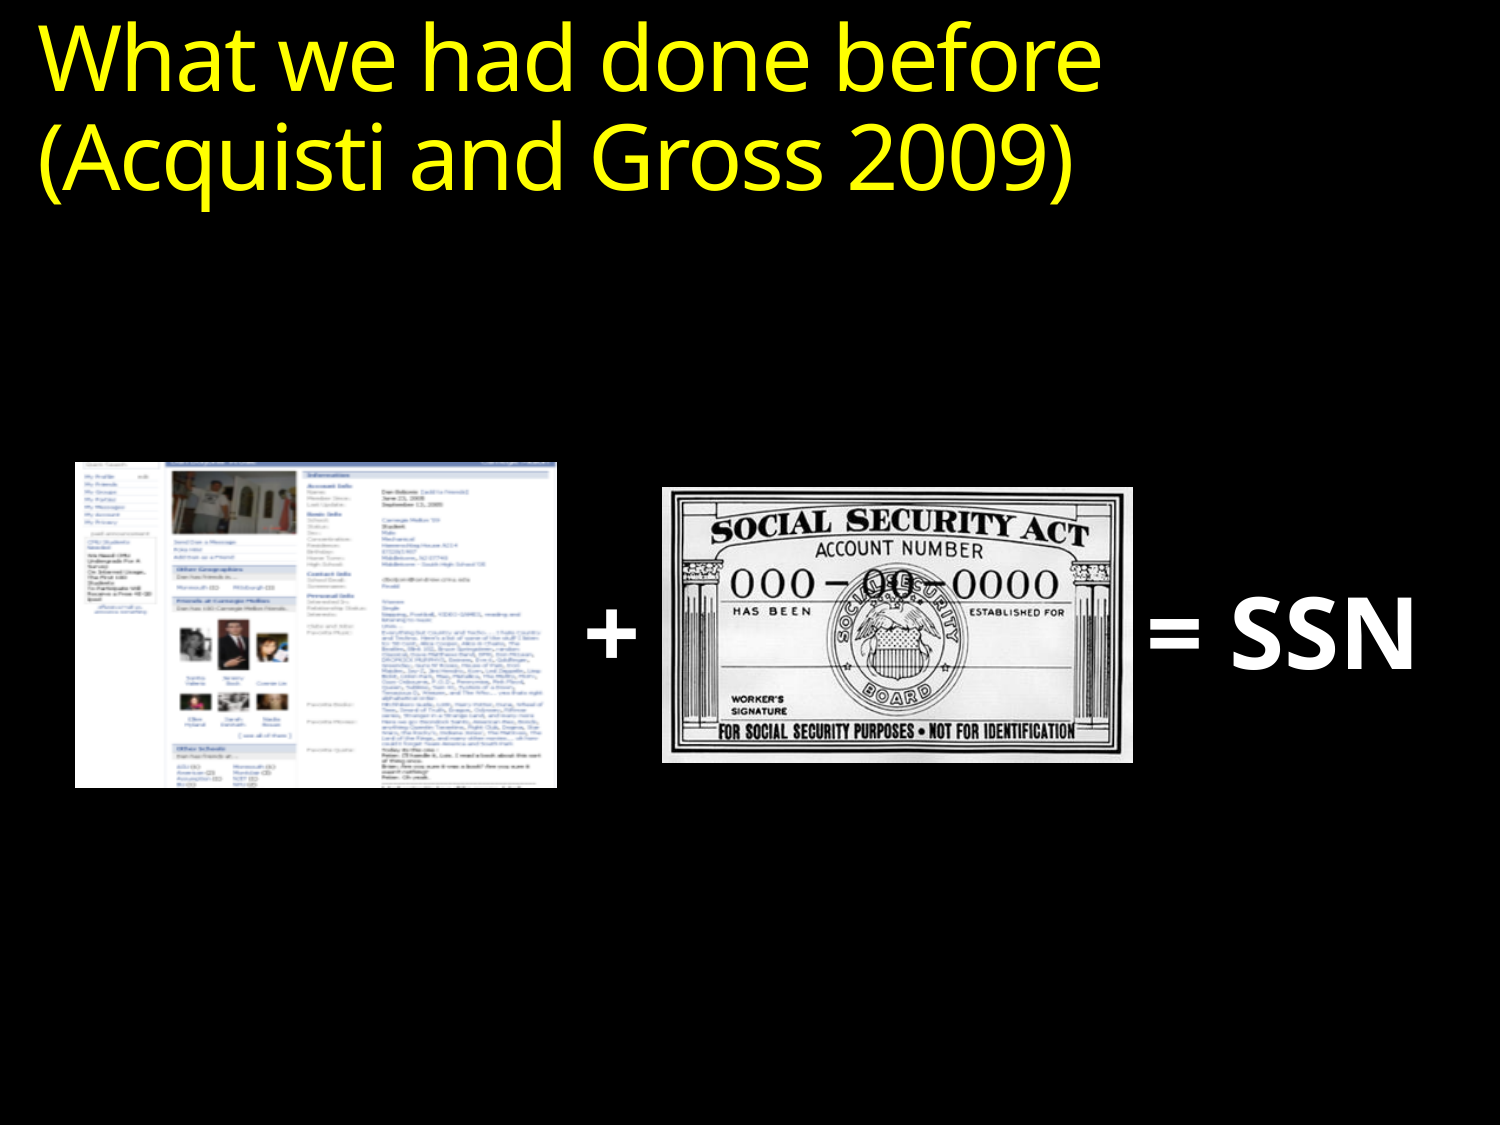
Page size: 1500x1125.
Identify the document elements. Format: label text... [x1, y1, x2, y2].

text_box = SSN [1137, 562, 1463, 698]
picture [74, 462, 557, 788]
text_box + [568, 562, 657, 698]
title What we had done before (Acquisti and Gross 2009) [37, 12, 1400, 213]
picture [662, 487, 1133, 763]
